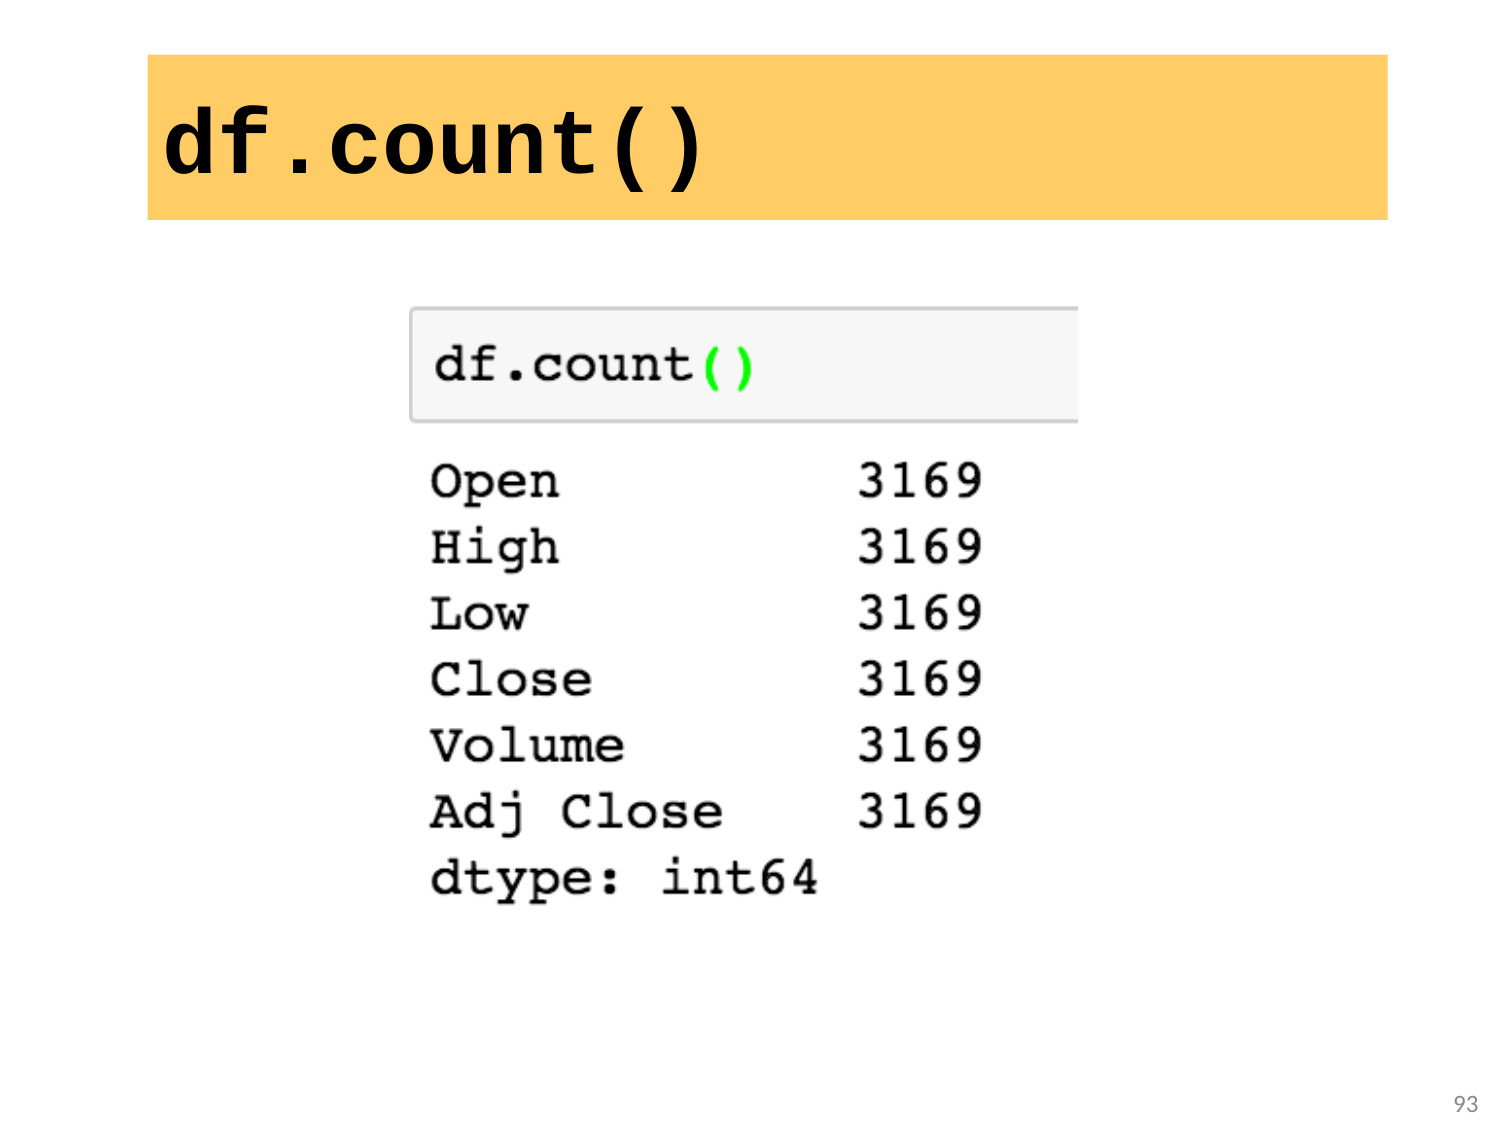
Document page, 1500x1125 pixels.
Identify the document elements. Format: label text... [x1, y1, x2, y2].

text_box df.count() [147, 54, 1388, 220]
slide_number 93 [1399, 1083, 1494, 1122]
picture [409, 302, 1079, 941]
